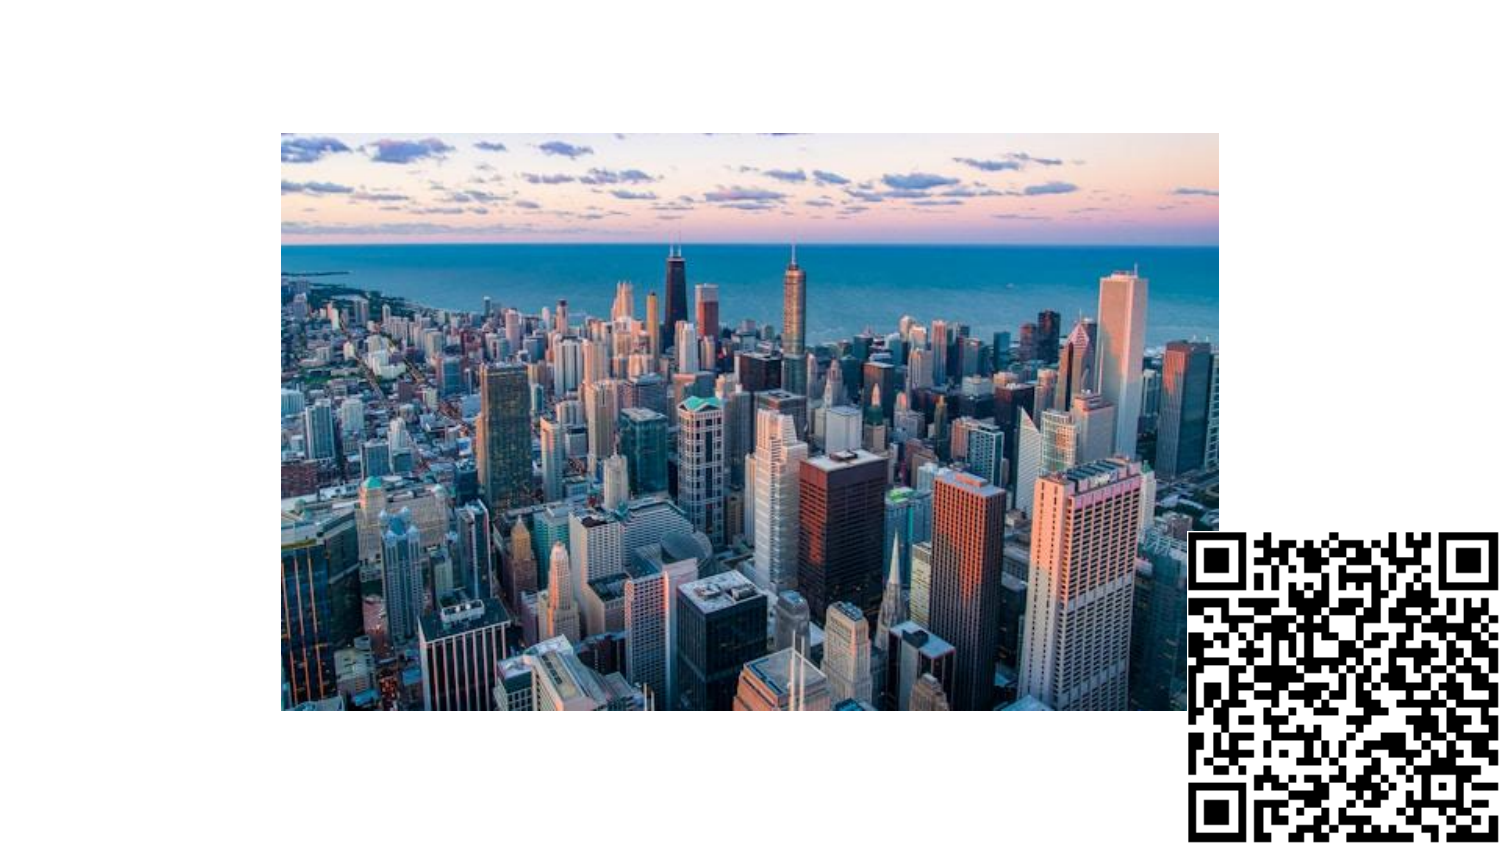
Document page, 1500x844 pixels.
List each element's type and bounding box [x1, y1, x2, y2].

picture [281, 133, 1500, 844]
